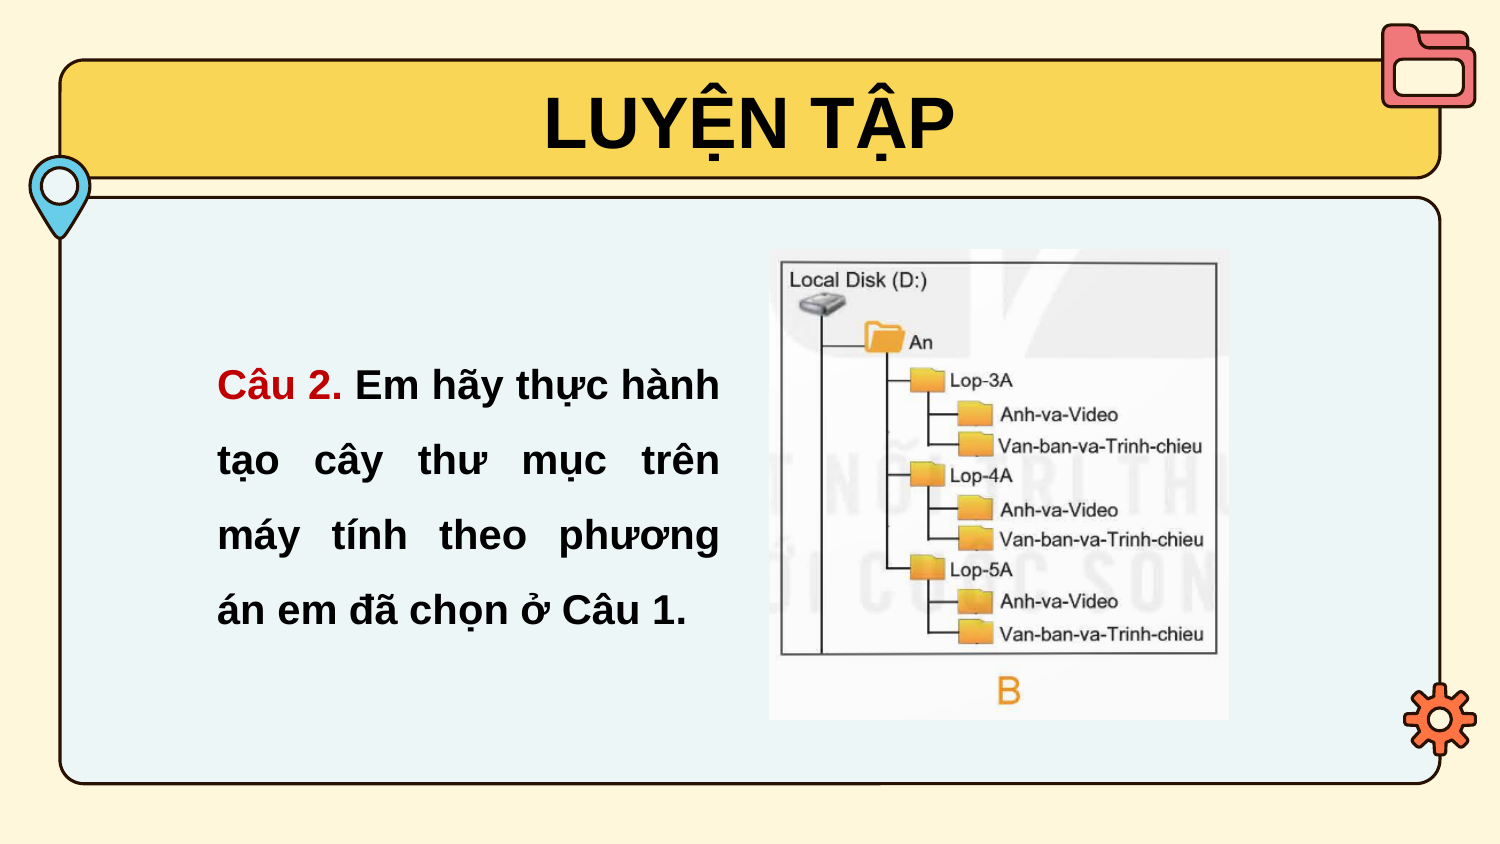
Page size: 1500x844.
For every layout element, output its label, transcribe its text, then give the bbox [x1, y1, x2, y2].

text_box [1404, 683, 1476, 756]
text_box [1382, 24, 1476, 107]
text_box LUYỆN TẬP [0, 68, 1500, 171]
text_box [66, 59, 1377, 68]
text_box [102, 171, 1433, 178]
text_box Câu 2. Em hãy thực hành tạo cây thư mục trên máy tính theo phương án em đã chọn ở Câu 1. [202, 325, 736, 640]
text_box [22, 156, 98, 239]
picture [768, 248, 1230, 720]
